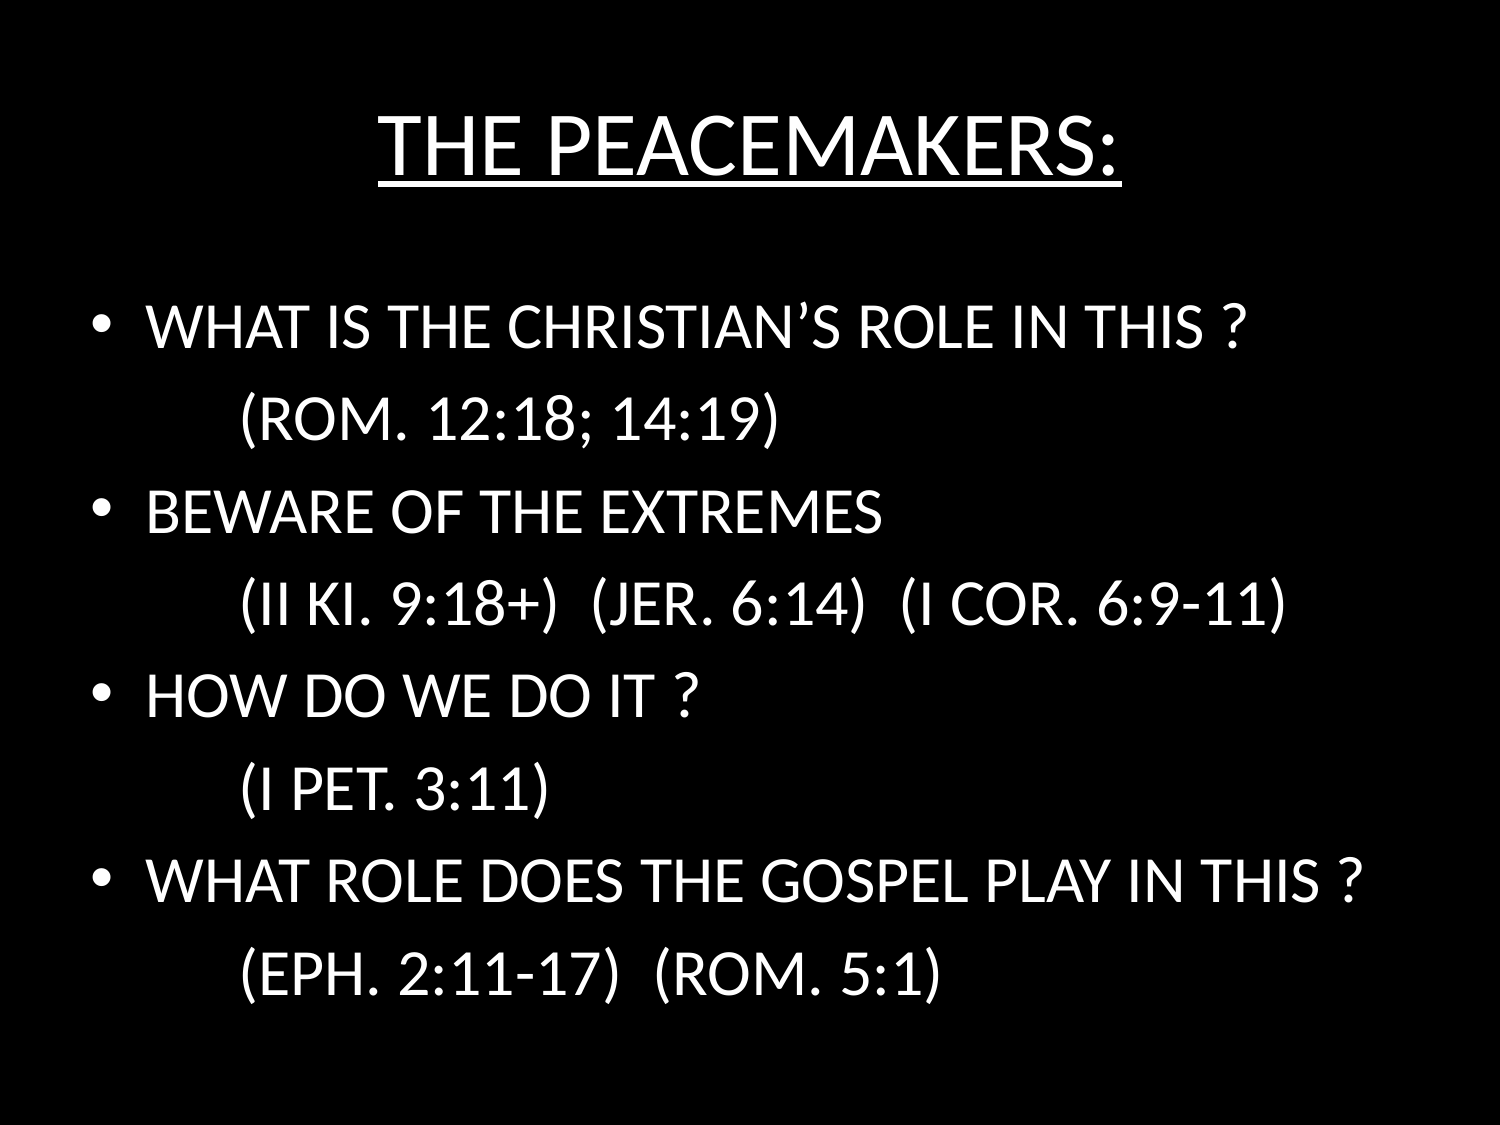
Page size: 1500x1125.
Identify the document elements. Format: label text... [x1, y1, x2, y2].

title THE PEACEMAKERS: [75, 45, 1425, 233]
list WHAT IS THE CHRISTIAN’S ROLE IN THIS ? (ROM. 12:18; 14:19) BEWARE OF THE EXTREMES (II KI. 9:18+) (JER. 6:14) (I COR. 6:9-11) HOW DO WE DO IT ? (I PET. 3:11) WHAT ROLE DOES THE GOSPEL PLAY IN THIS ? (EPH. 2:11-17) (ROM. 5:1) [75, 275, 1425, 1018]
